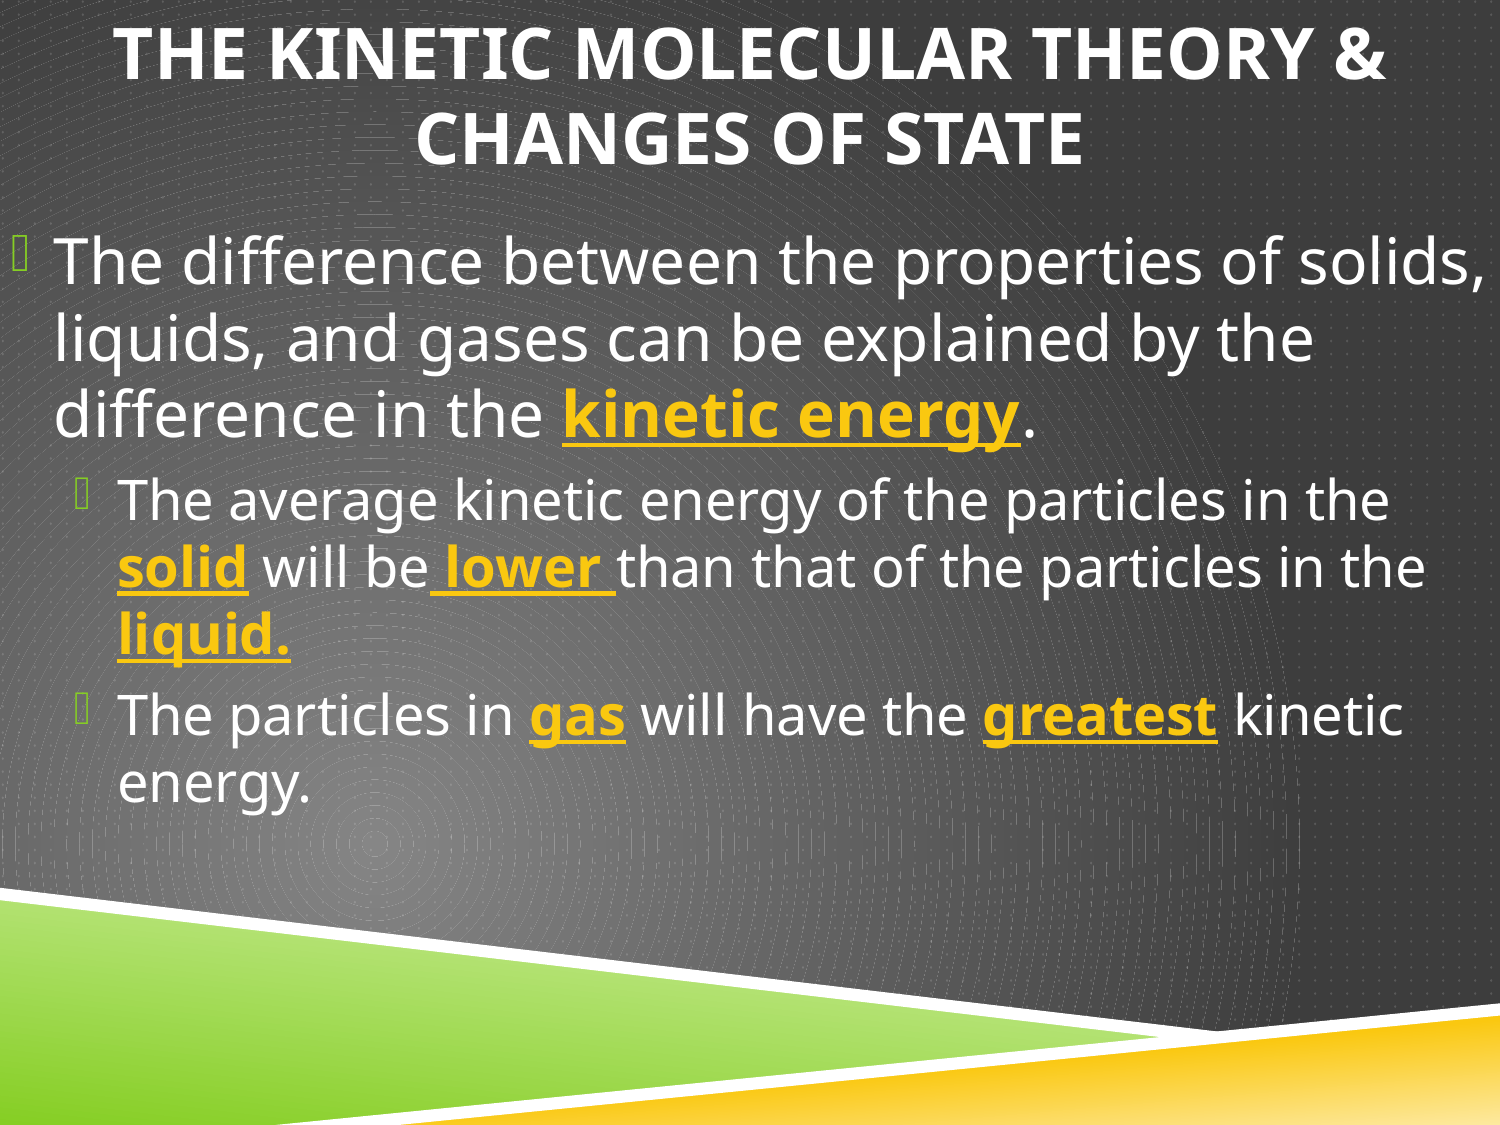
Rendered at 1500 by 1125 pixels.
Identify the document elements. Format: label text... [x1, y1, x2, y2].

title The kinetic molecular theory & changes of state [0, 0, 1500, 188]
list The difference between the properties of solids, liquids, and gases can be explained by the difference in the kinetic energy. The average kinetic energy of the particles in the solid will be lower than that of the particles in the liquid. The particles in gas will have the greatest kinetic energy. [0, 212, 1500, 826]
